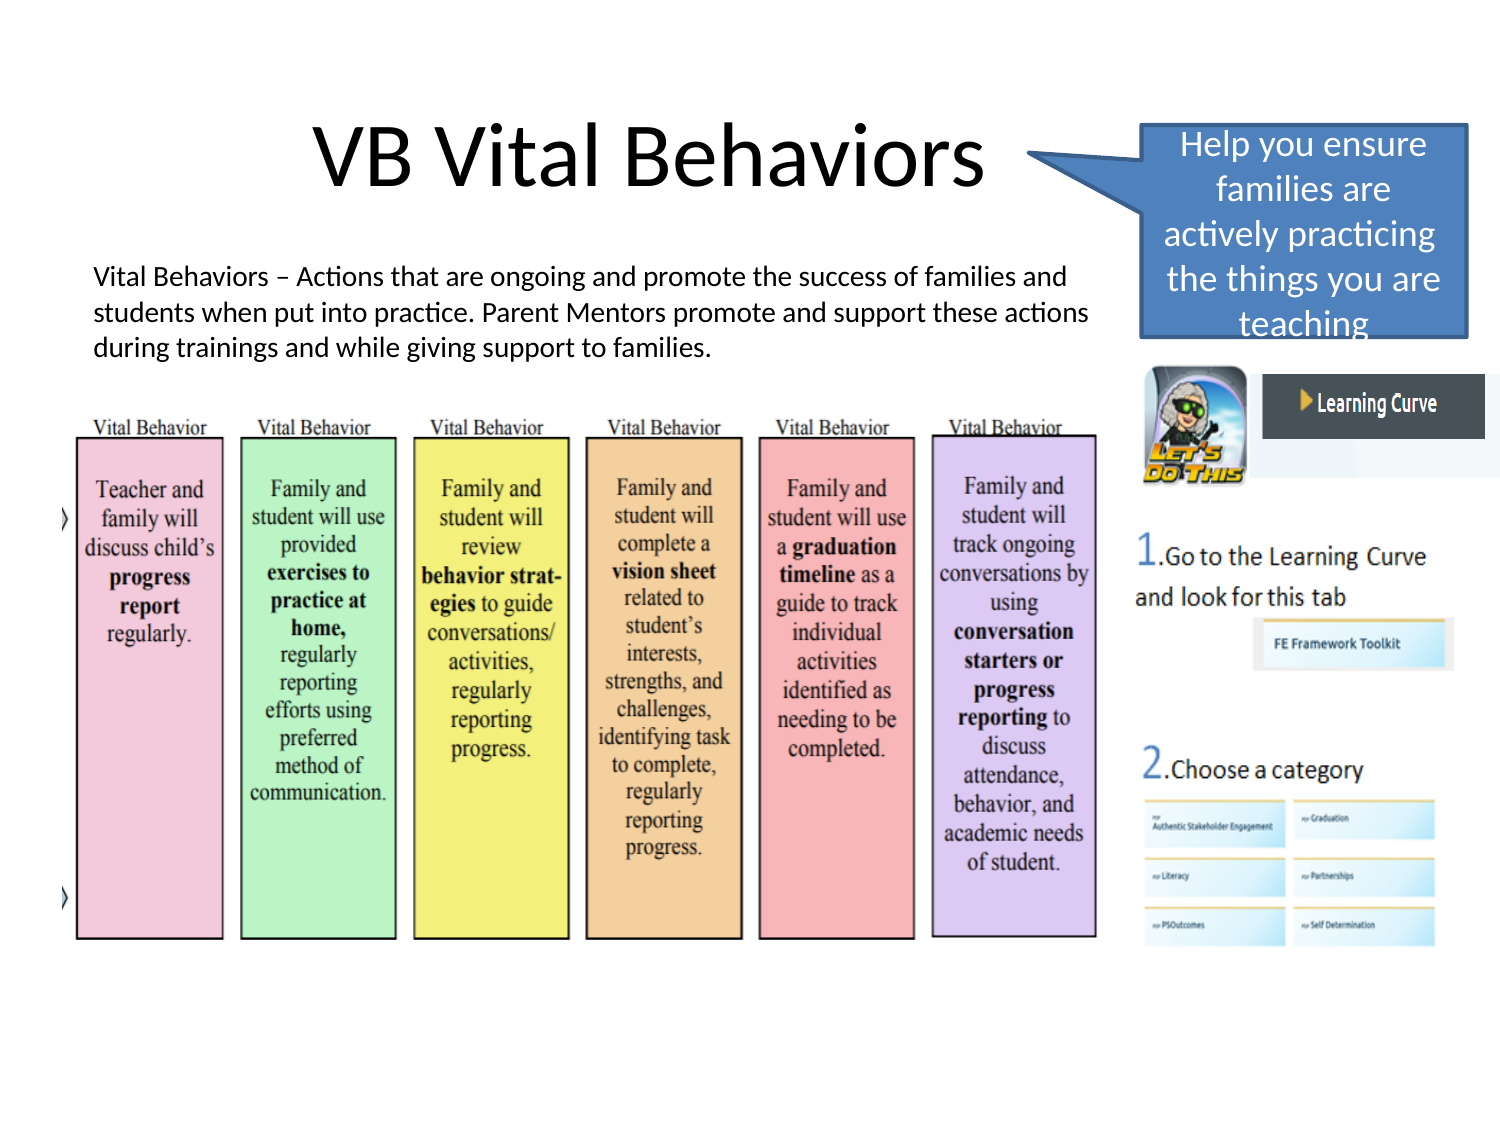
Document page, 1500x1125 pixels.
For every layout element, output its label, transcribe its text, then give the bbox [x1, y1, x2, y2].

list Vital Behaviors – Actions that are ongoing and promote the success of families and students when put into practice. Parent Mentors promote and support these actions during trainings and while giving support to families. [78, 249, 1116, 375]
title VB Vital Behaviors [50, 55, 1250, 244]
text_box Help you ensure families are actively practicing the things you are teaching [1026, 122, 1469, 340]
picture [62, 349, 1500, 1014]
